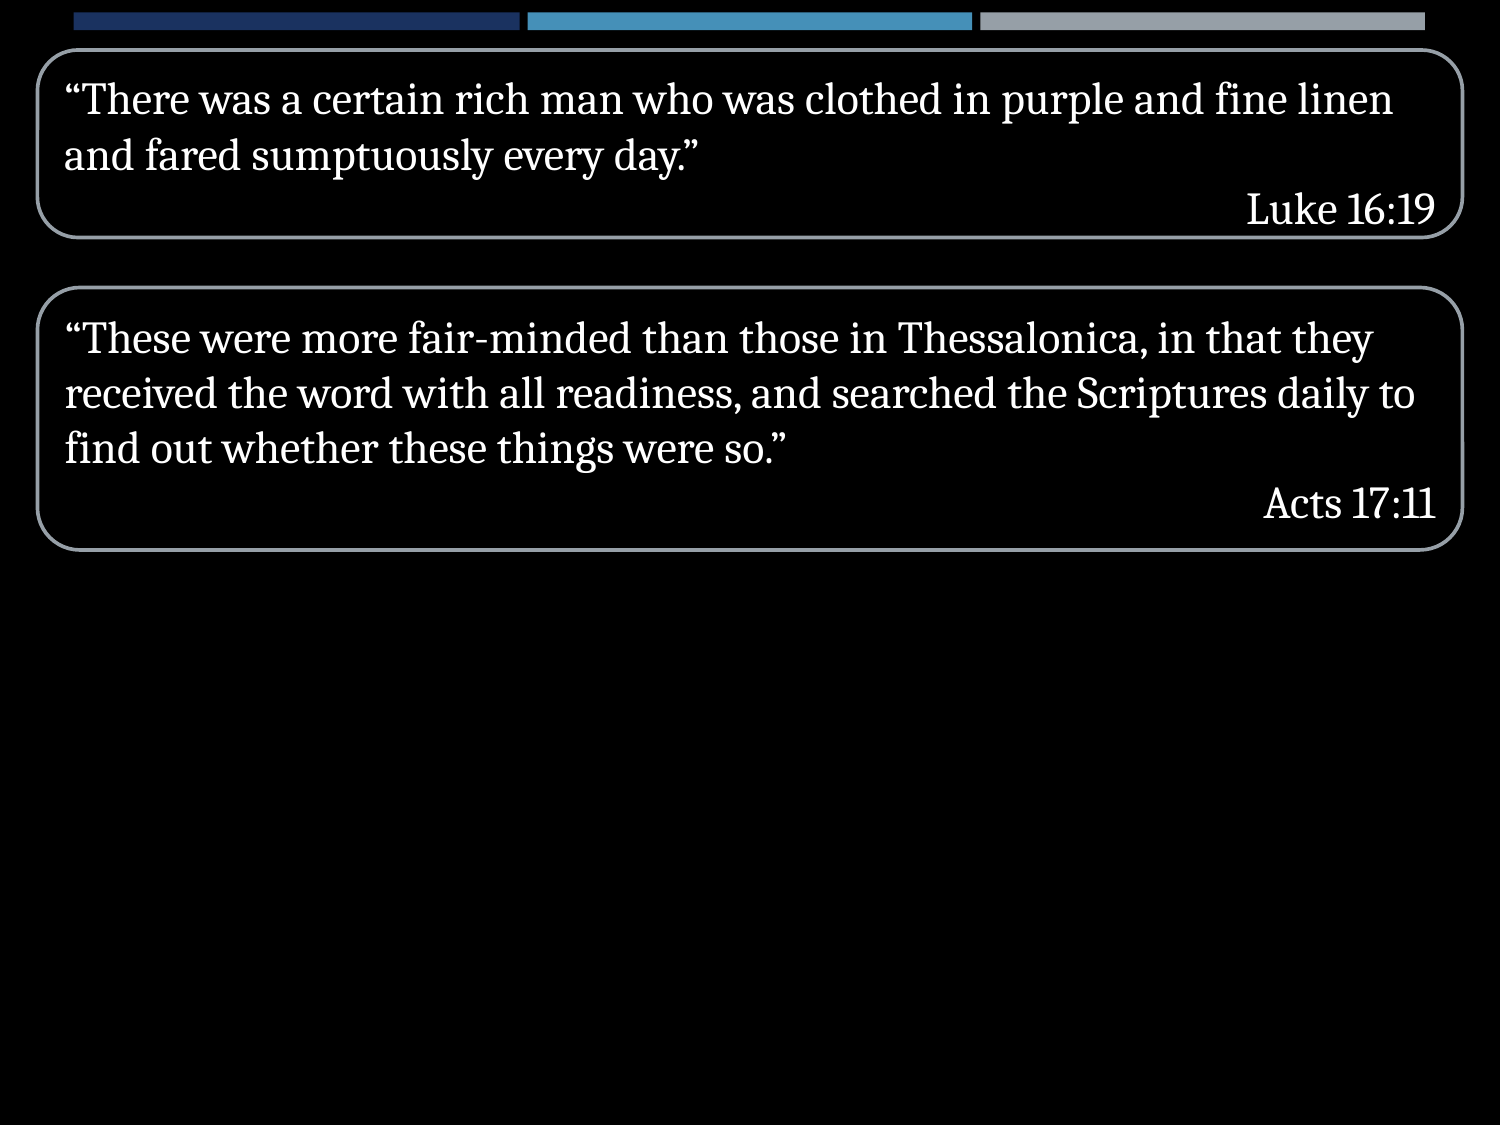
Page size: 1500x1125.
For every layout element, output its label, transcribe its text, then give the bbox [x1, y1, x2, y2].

text_box “There was a certain rich man who was clothed in purple and fine linen and fared sumptuously every day.” Luke 16:19 [35, 48, 1465, 240]
text_box “These were more fair-minded than those in Thessalonica, in that they received the word with all readiness, and searched the Scriptures daily to find out whether these things were so.” Acts 17:11 [35, 285, 1465, 552]
